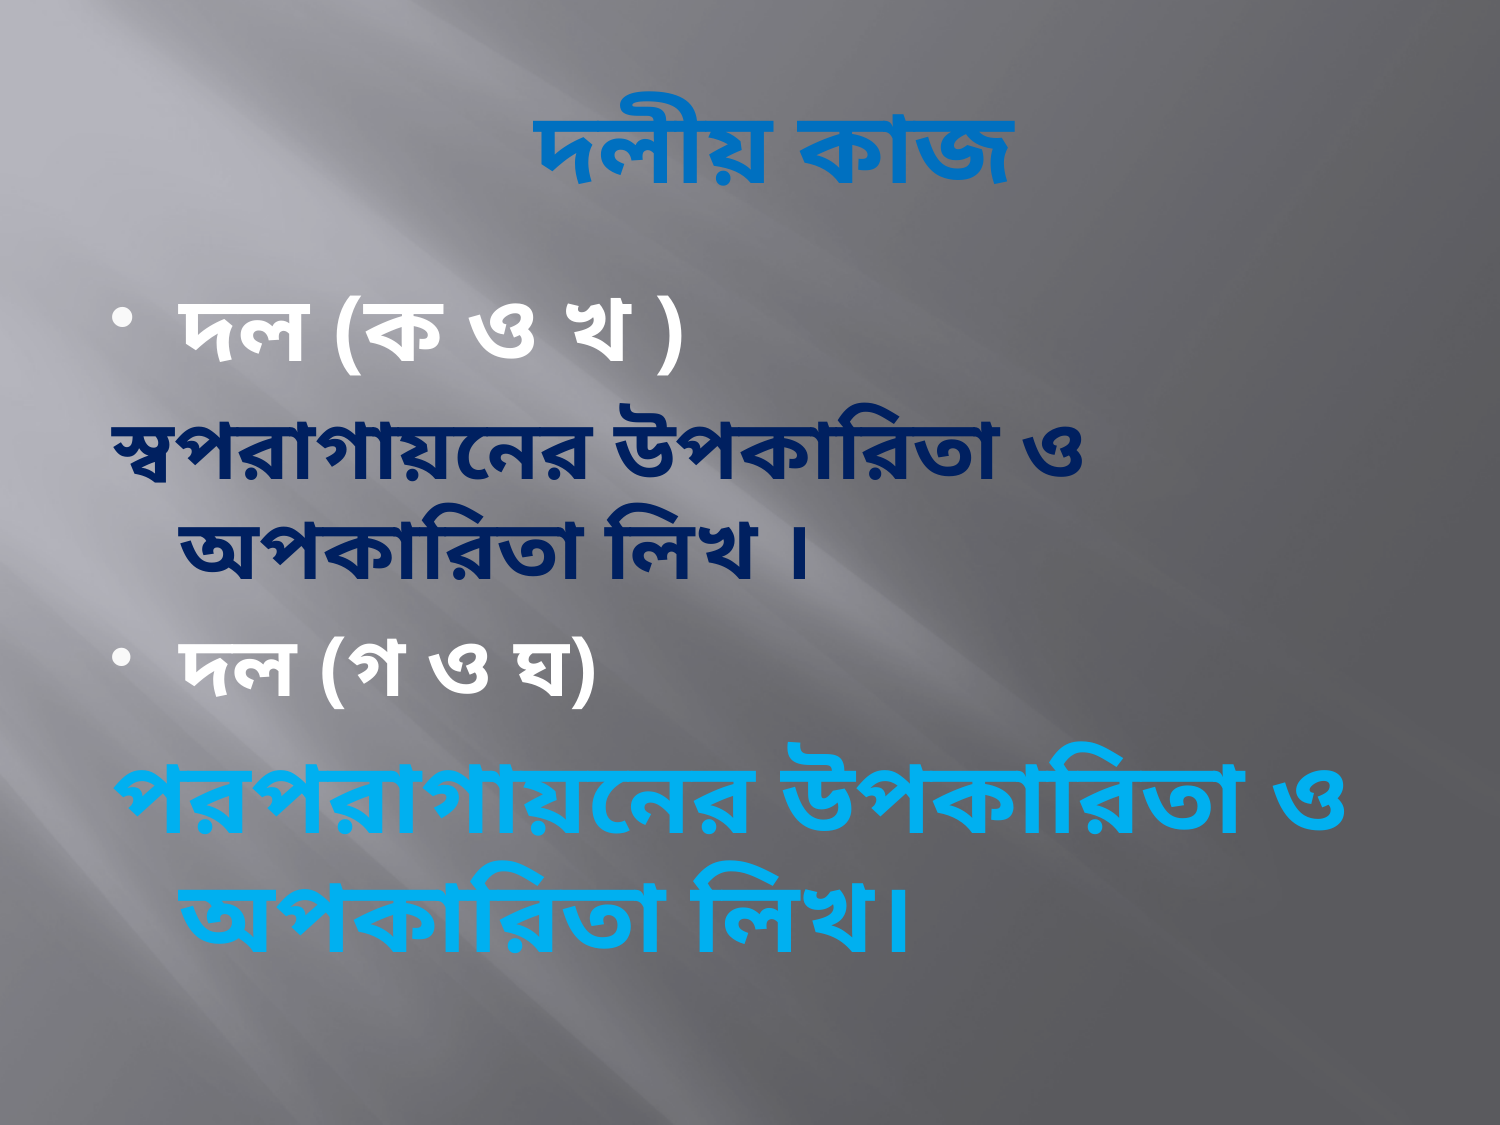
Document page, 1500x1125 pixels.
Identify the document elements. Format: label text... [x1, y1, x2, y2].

title দলীয় কাজ [150, 50, 1425, 238]
list দল (ক ও খ ) স্বপরাগায়নের উপকারিতা ও অপকারিতা লিখ । দল (গ ও ঘ) পরপরাগায়নের উপকারিতা ও অপকারিতা লিখ। [75, 262, 1425, 1035]
